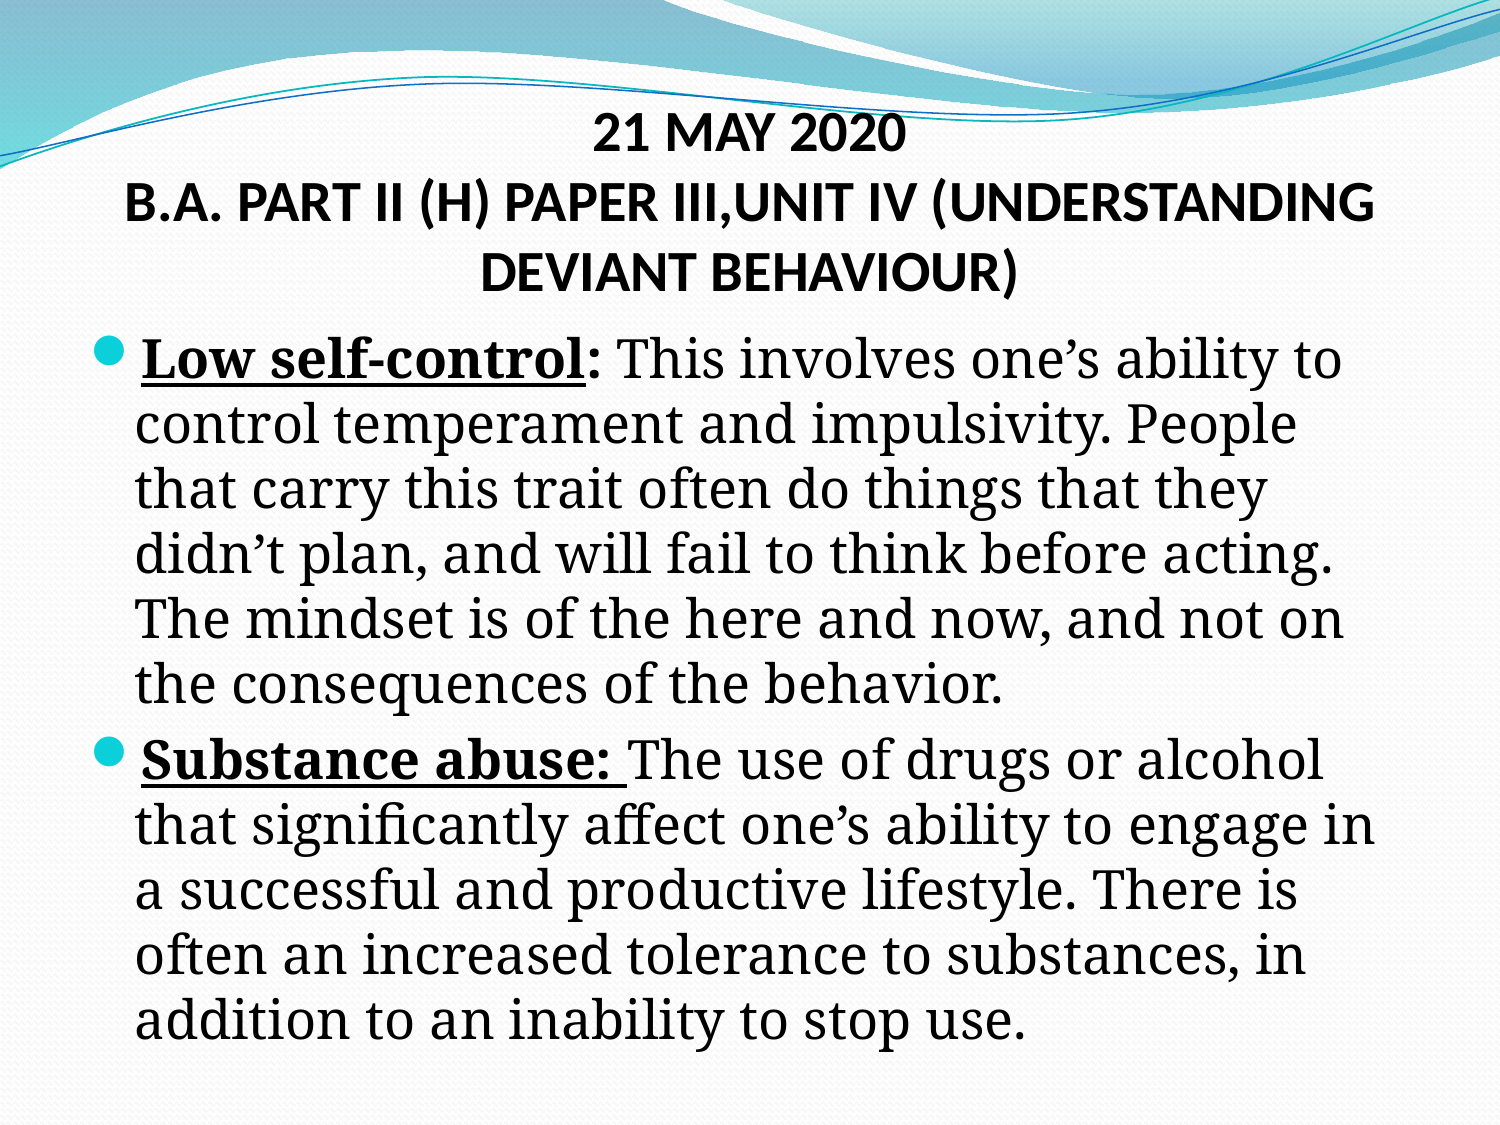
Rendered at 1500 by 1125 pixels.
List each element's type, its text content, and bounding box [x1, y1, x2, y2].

list Low self-control: This involves one’s ability to control temperament and impulsivity. People that carry this trait often do things that they didn’t plan, and will fail to think before acting. The mindset is of the here and now, and not on the consequences of the behavior. Substance abuse: The use of drugs or alcohol that significantly affect one’s ability to engage in a successful and productive lifestyle. There is often an increased tolerance to substances, in addition to an inability to stop use. [75, 317, 1425, 1038]
title 21 MAY 2020 B.A. PART II (H) PAPER III,UNIT IV (UNDERSTANDING DEVIANT BEHAVIOUR) [75, 115, 1425, 303]
